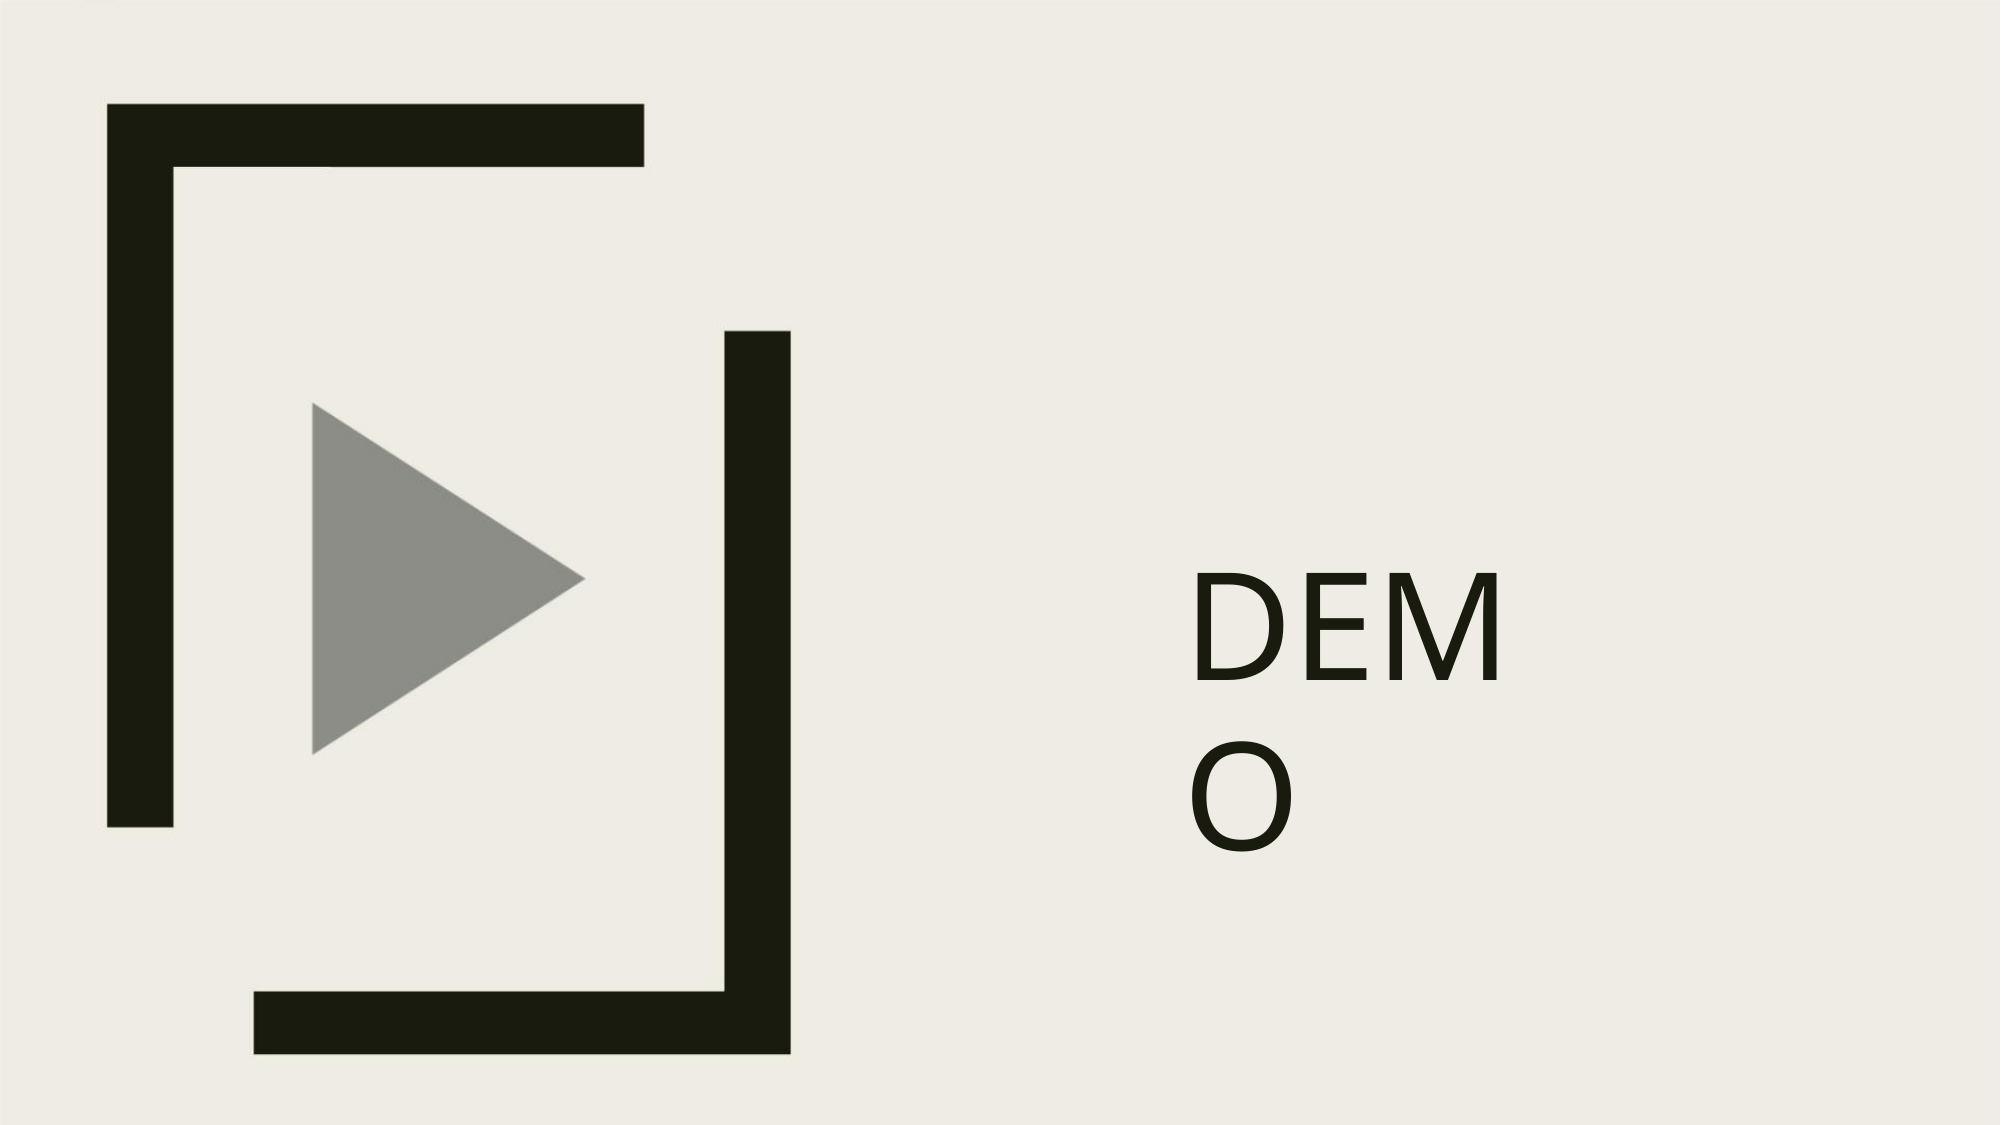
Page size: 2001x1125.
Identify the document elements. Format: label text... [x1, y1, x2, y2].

text_box [0, 0, 2000, 1125]
text_box DEMO [1183, 540, 1604, 881]
